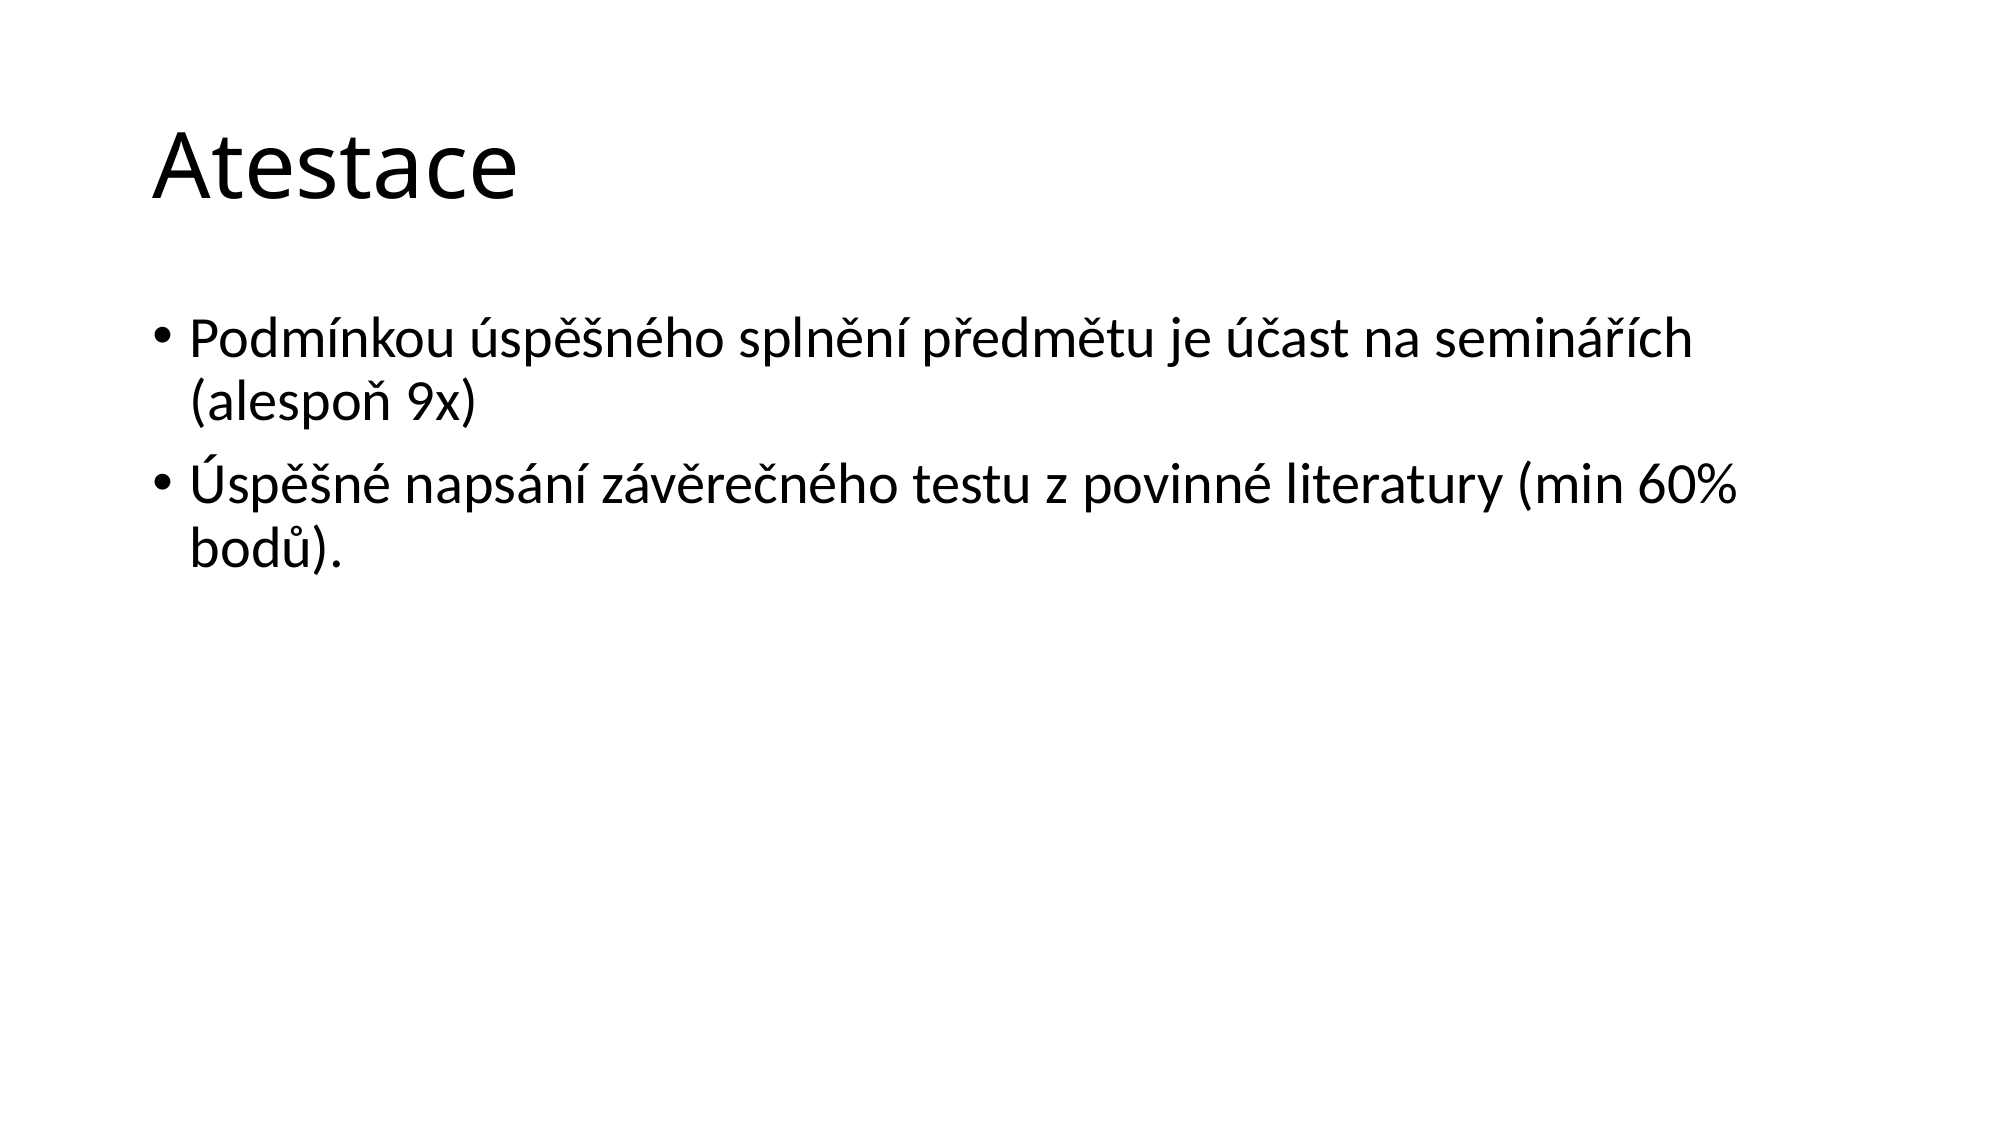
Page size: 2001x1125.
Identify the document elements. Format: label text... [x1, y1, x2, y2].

title Atestace [137, 59, 1863, 278]
list Podmínkou úspěšného splnění předmětu je účast na seminářích (alespoň 9x) Úspěšné napsání závěrečného testu z povinné literatury (min 60% bodů). [137, 299, 1863, 1014]
